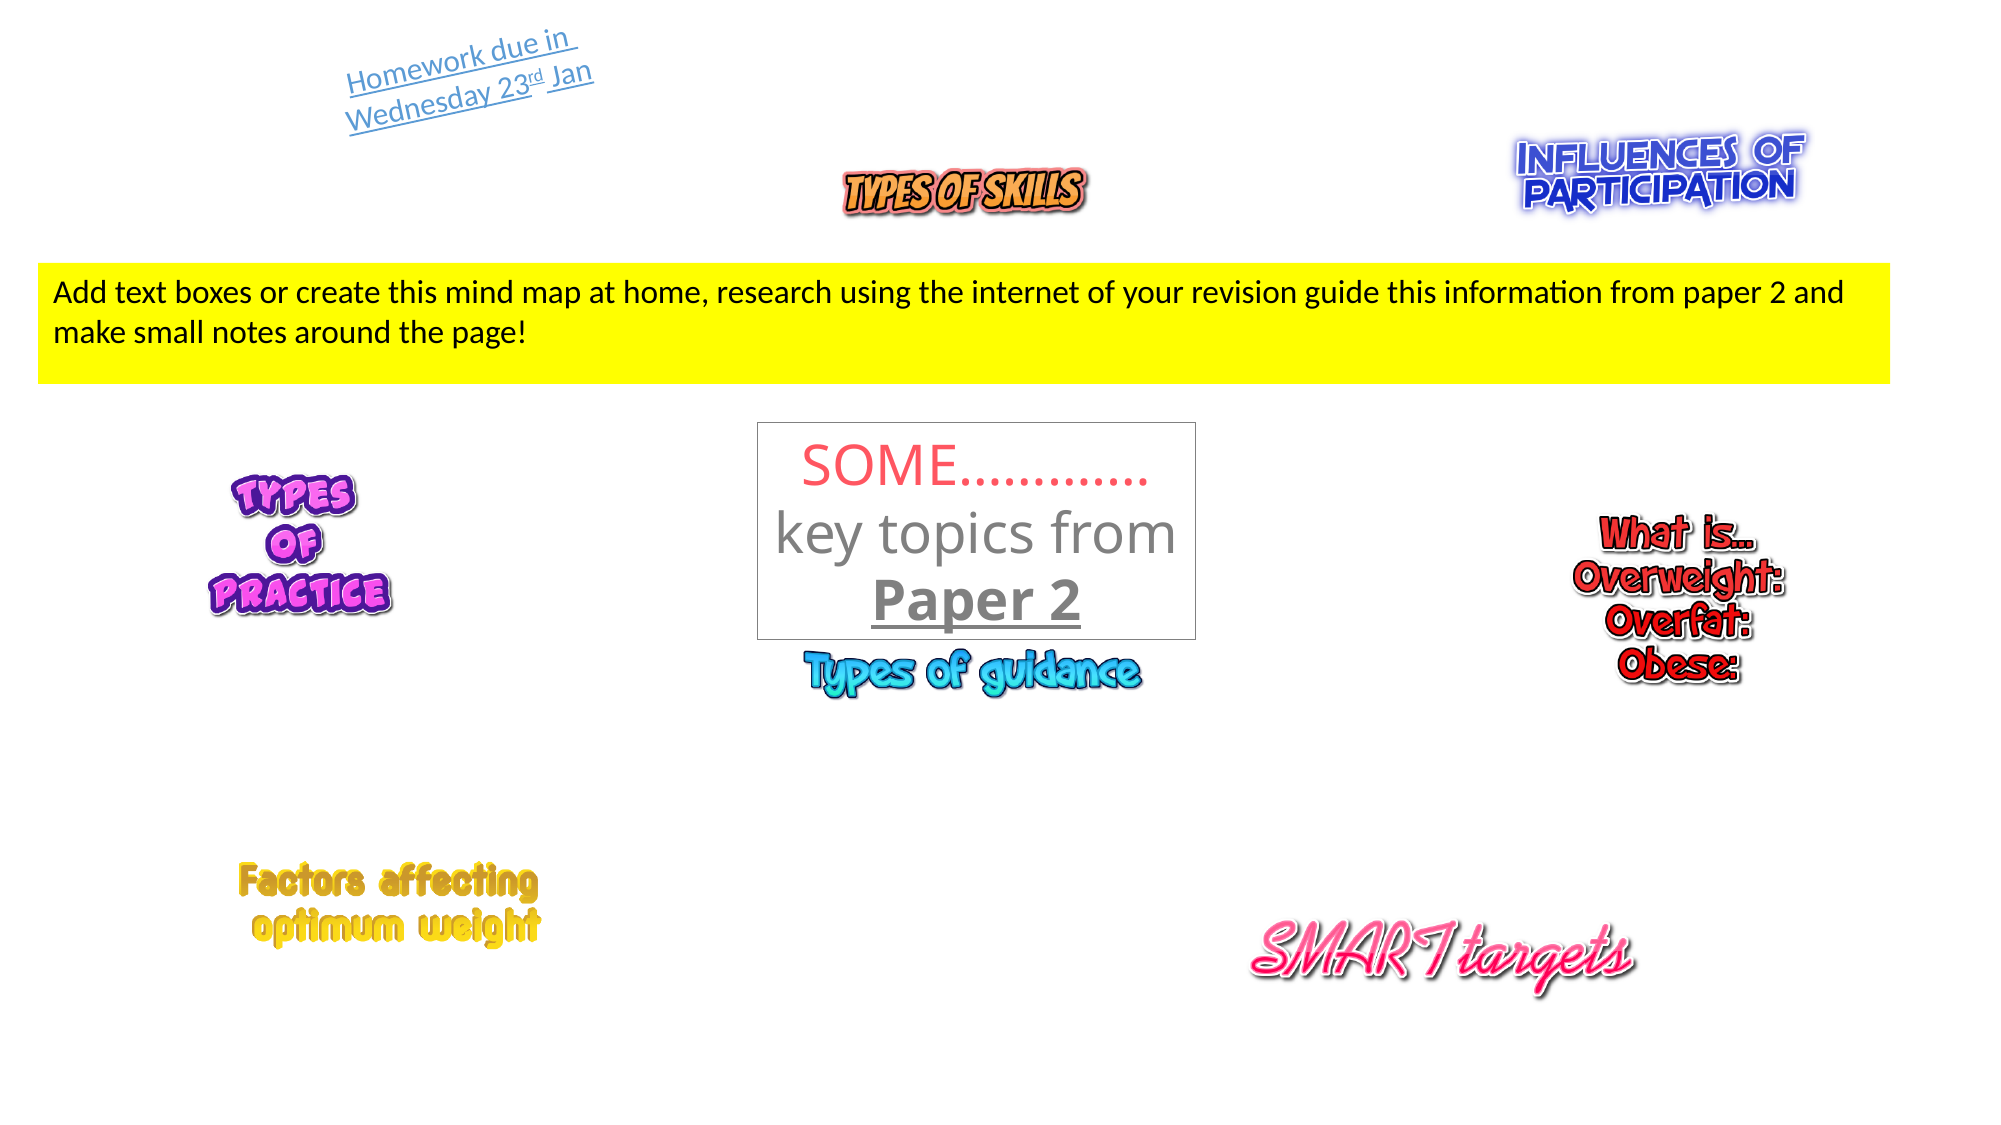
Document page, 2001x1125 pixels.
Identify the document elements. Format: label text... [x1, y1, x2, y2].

picture [1245, 900, 1641, 1004]
picture [1504, 121, 1815, 225]
text_box SOME……….… key topics from Paper 2 [757, 422, 1196, 640]
picture [800, 644, 1145, 701]
text_box Add text boxes or create this mind map at home, research using the internet of your revision guide this information from paper 2 and make small notes around the page! [38, 262, 1891, 384]
text_box Homework due in Wednesday 23rd Jan [321, 4, 608, 147]
picture [1567, 506, 1789, 694]
picture [233, 852, 557, 952]
picture [835, 159, 1093, 228]
picture [204, 461, 396, 627]
